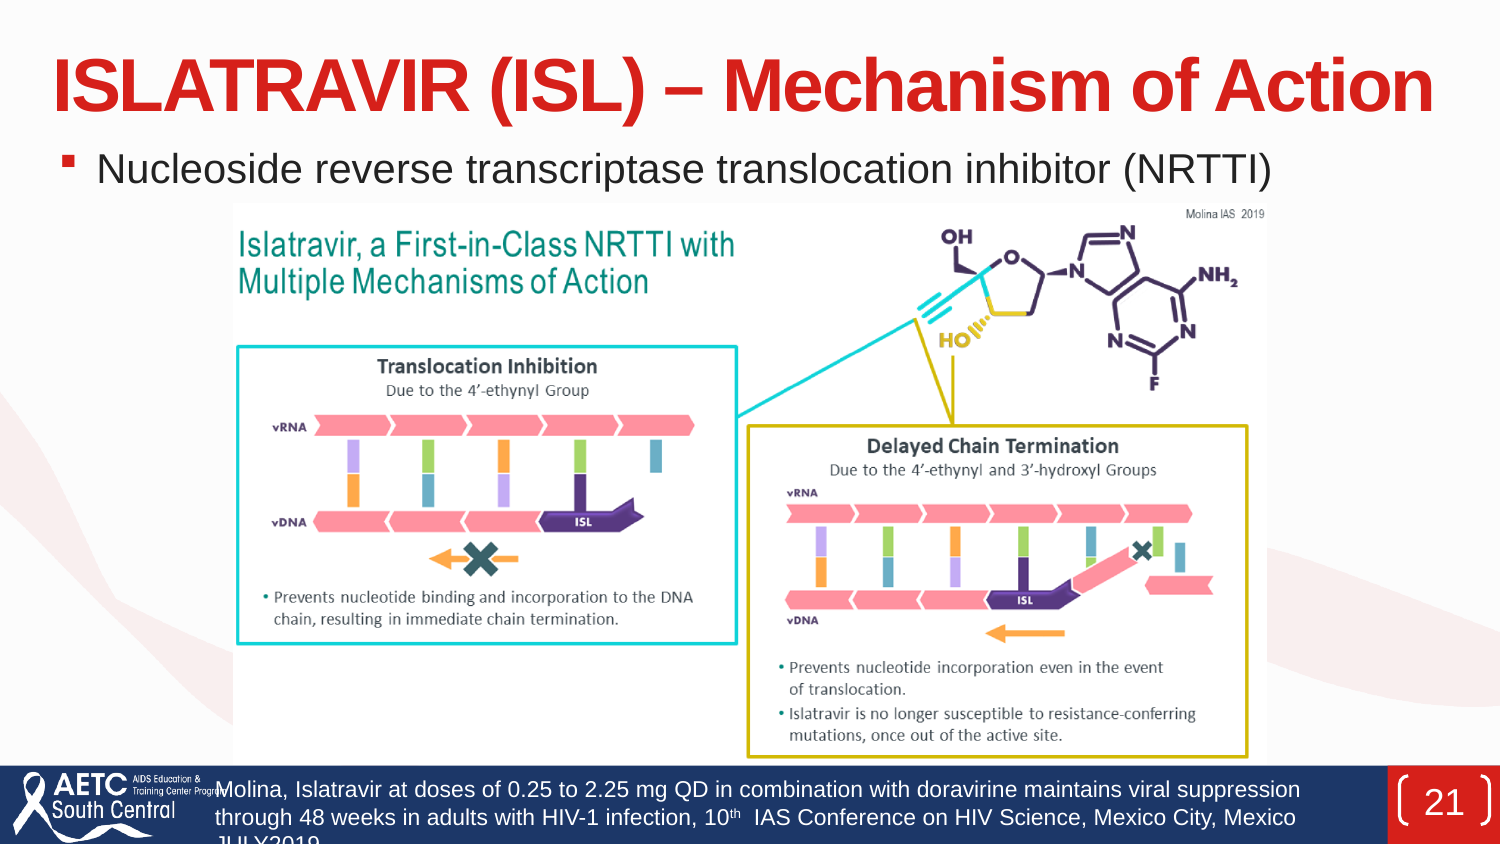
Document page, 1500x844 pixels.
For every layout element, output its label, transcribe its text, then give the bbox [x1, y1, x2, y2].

title ISLATRAVIR (ISL) – Mechanism of Action [37, 33, 1463, 129]
list Nucleoside reverse transcriptase translocation inhibitor (NRTTI) [24, 134, 1390, 205]
picture [12, 770, 199, 844]
picture [232, 203, 1268, 765]
text_box Molina, Islatravir at doses of 0.25 to 2.25 mg QD in combination with doravirine maintains viral suppression through 48 weeks in adults with HIV-1 infection, 10th IAS Conference on HIV Science, Mexico City, Mexico JULY2019 [199, 767, 1401, 844]
slide_number 21 [1401, 774, 1492, 827]
